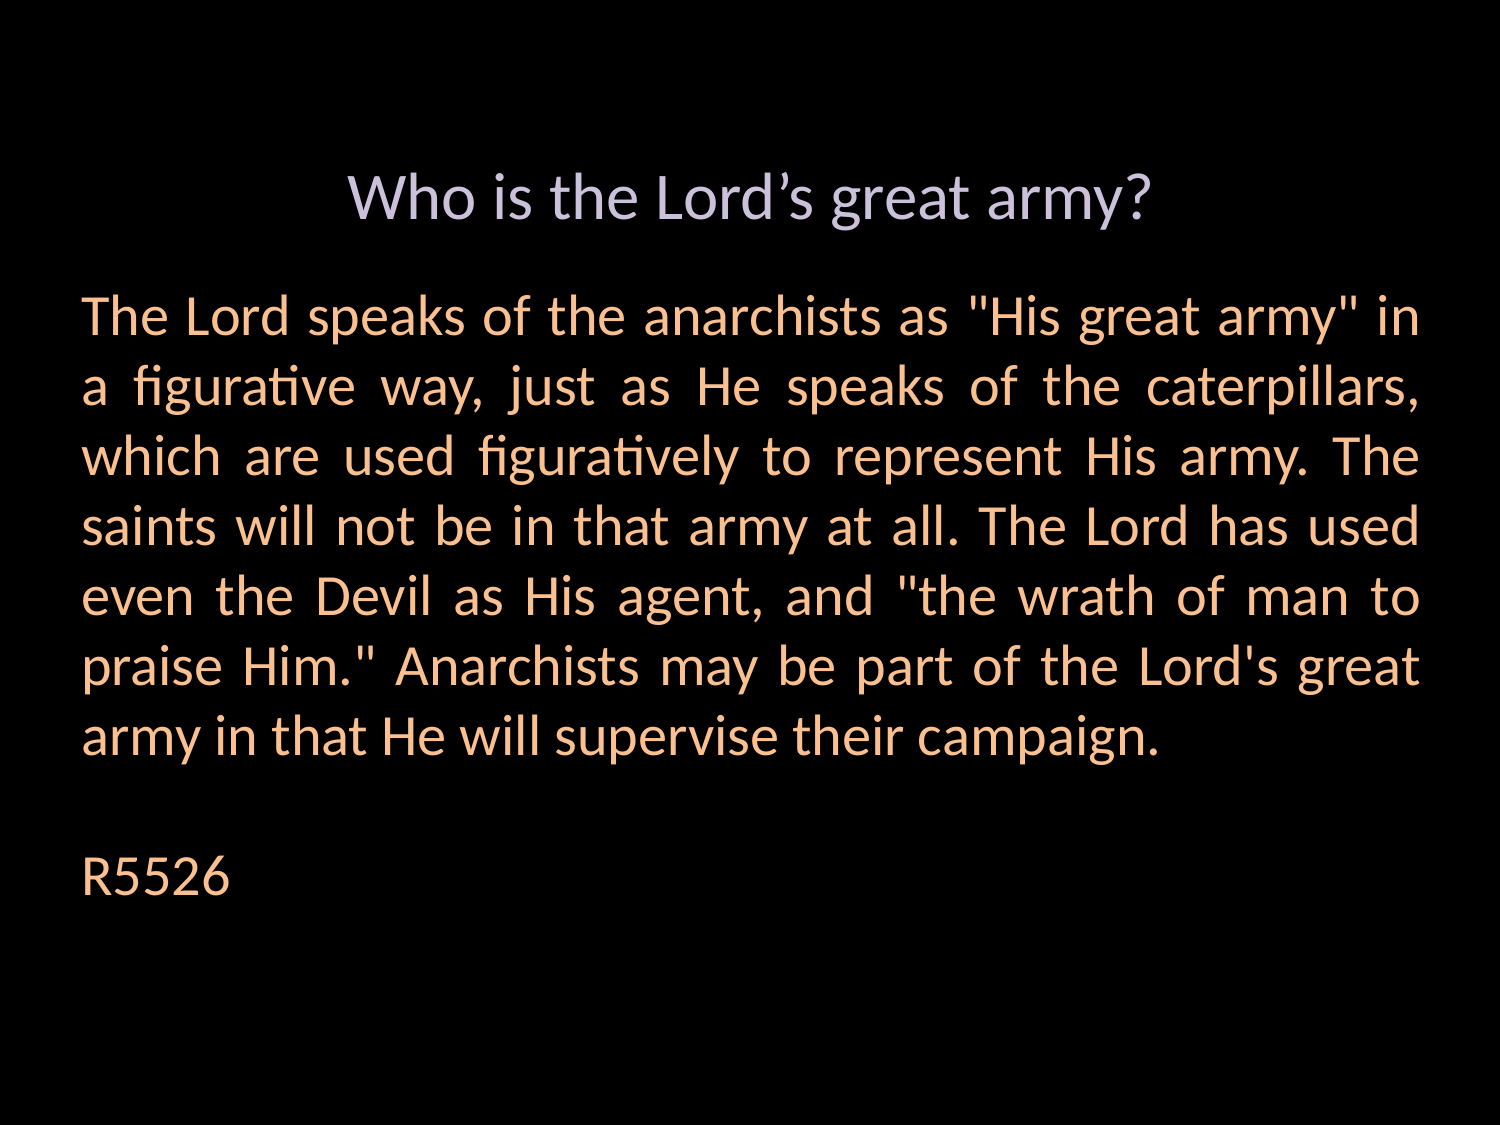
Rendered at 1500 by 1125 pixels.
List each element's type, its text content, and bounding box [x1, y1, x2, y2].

text_box The Lord speaks of the anarchists as "His great army" in a figurative way, just as He speaks of the caterpillars, which are used figuratively to represent His army. The saints will not be in that army at all. The Lord has used even the Devil as His agent, and "the wrath of man to praise Him." Anarchists may be part of the Lord's great army in that He will supervise their campaign. R5526 [66, 269, 1437, 915]
text_box Who is the Lord’s great army? [95, 144, 1409, 241]
